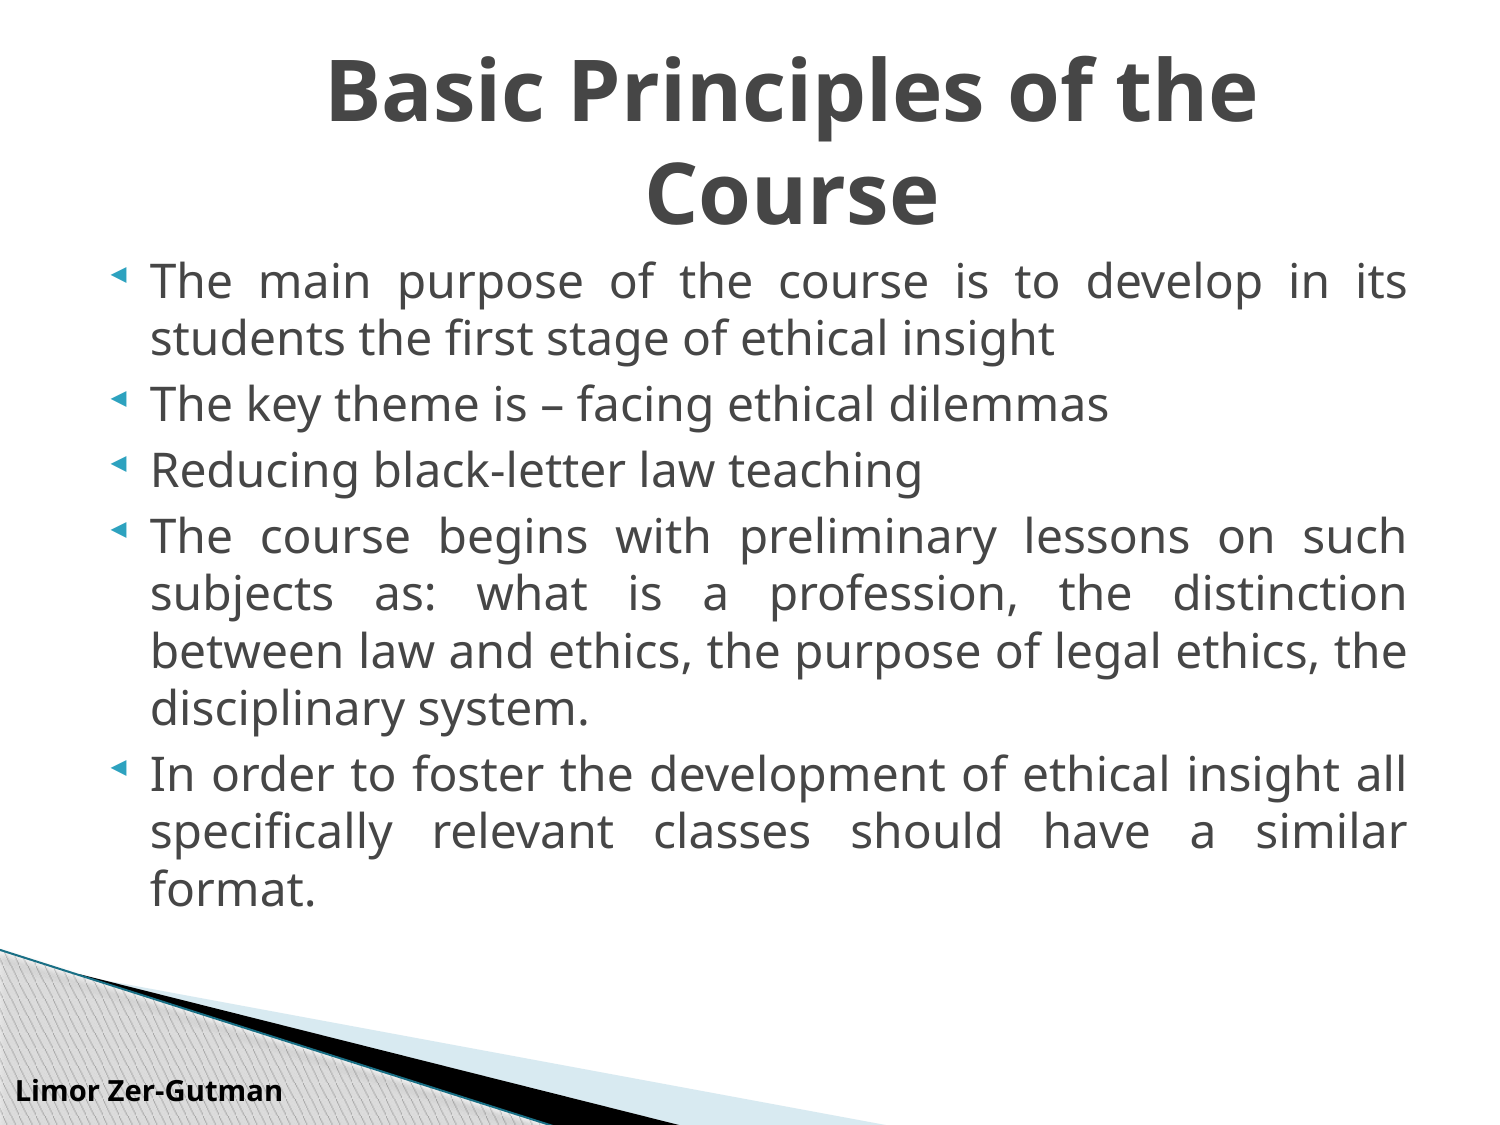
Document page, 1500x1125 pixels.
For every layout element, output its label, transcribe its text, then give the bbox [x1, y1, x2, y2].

title Basic Principles of the Course [159, 45, 1425, 233]
list The main purpose of the course is to develop in its students the first stage of ethical insight The key theme is – facing ethical dilemmas Reducing black-letter law teaching The course begins with preliminary lessons on such subjects as: what is a profession, the distinction between law and ethics, the purpose of legal ethics, the disciplinary system. In order to foster the development of ethical insight all specifically relevant classes should have a similar format. [74, 242, 1426, 982]
